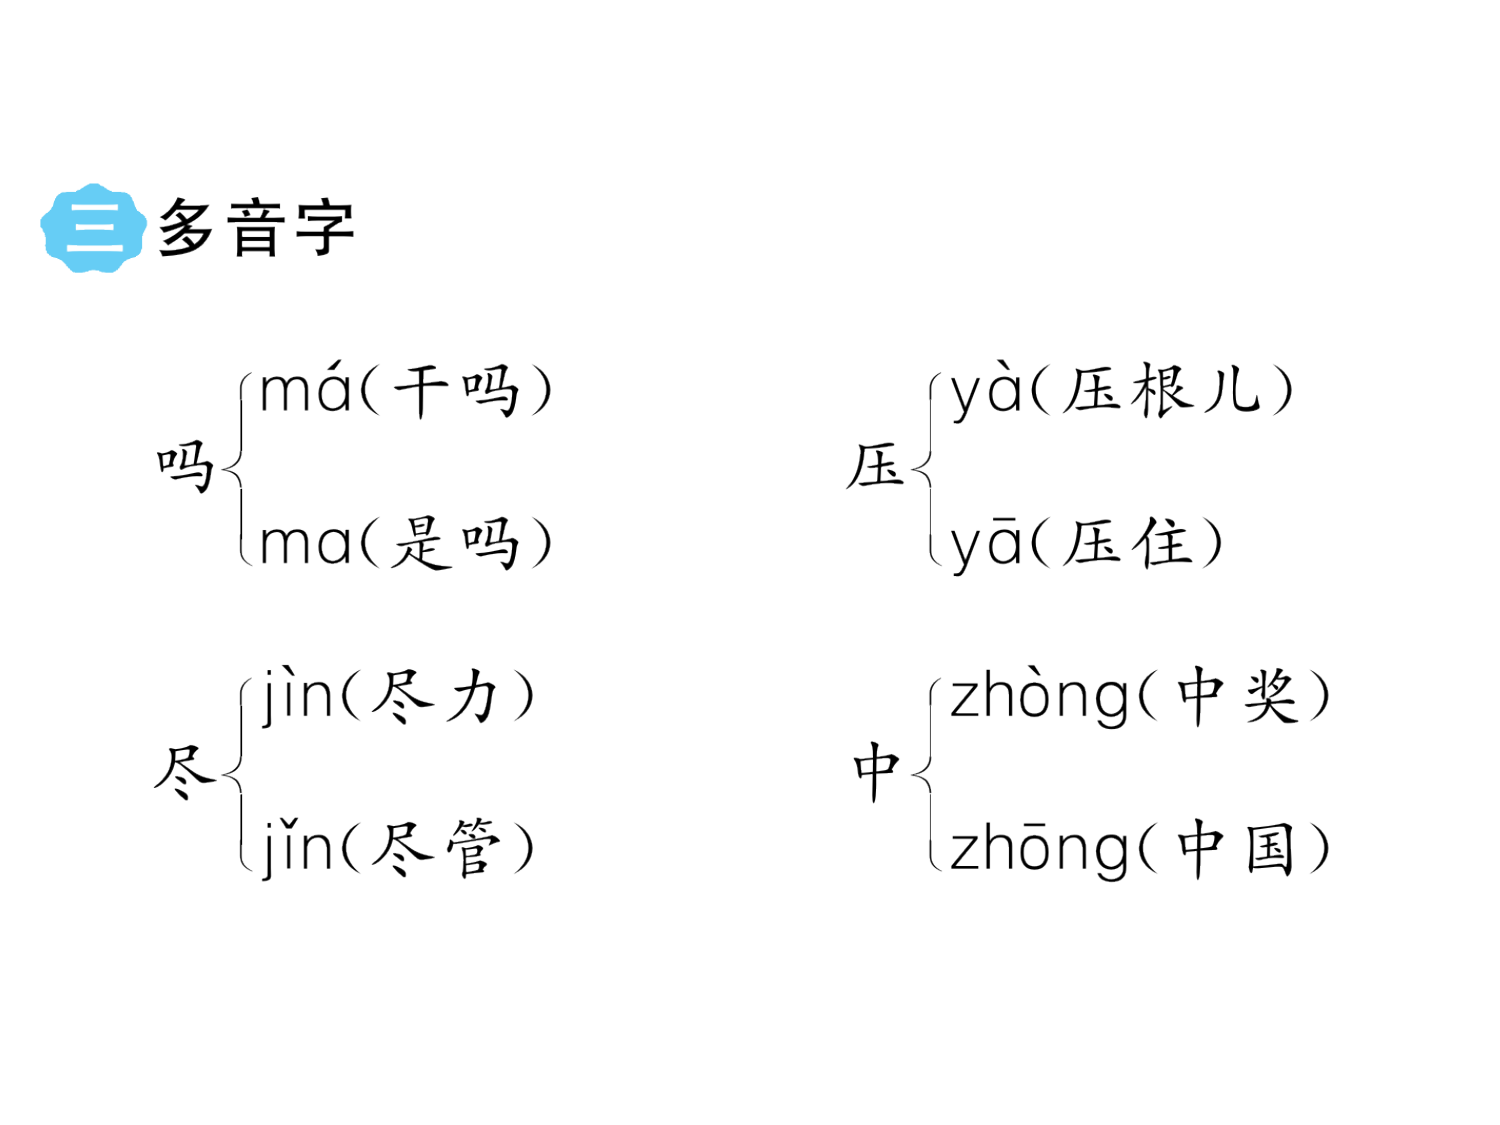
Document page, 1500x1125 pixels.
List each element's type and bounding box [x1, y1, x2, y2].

picture [35, 177, 1453, 946]
